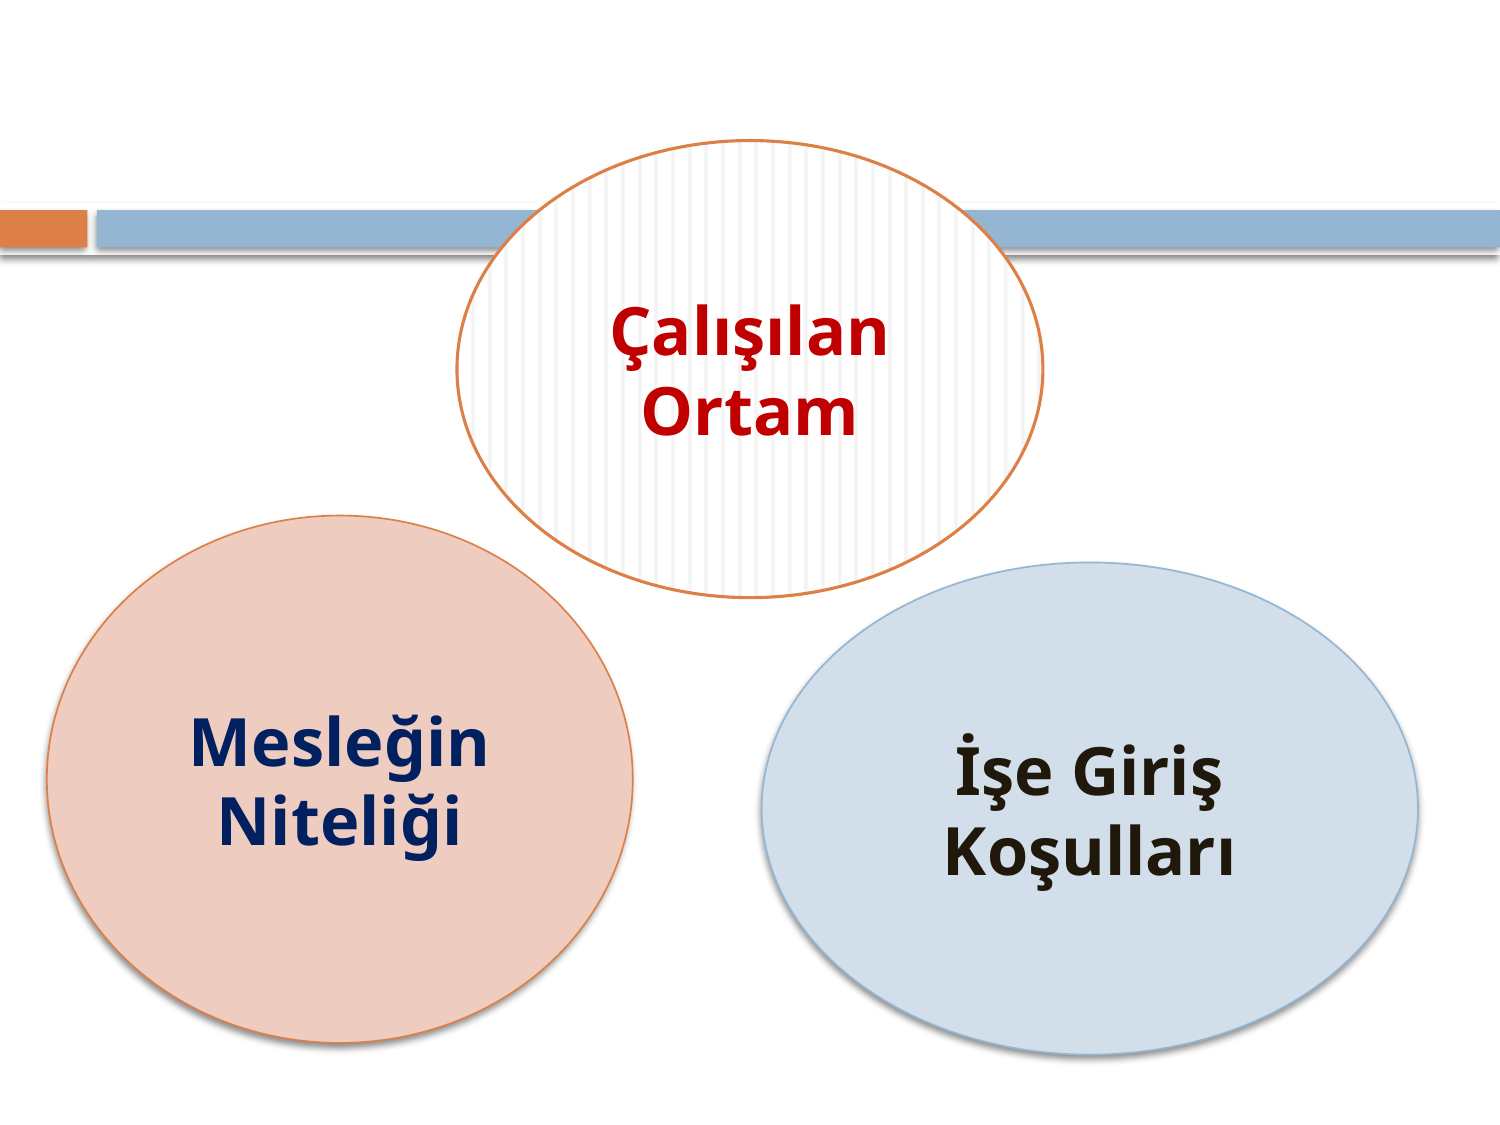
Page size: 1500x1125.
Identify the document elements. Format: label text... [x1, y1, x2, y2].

text_box Çalışılan Ortam [455, 138, 1045, 600]
text_box Mesleğin Niteliği [46, 514, 634, 1044]
text_box İşe Giriş Koşulları [760, 561, 1419, 1056]
